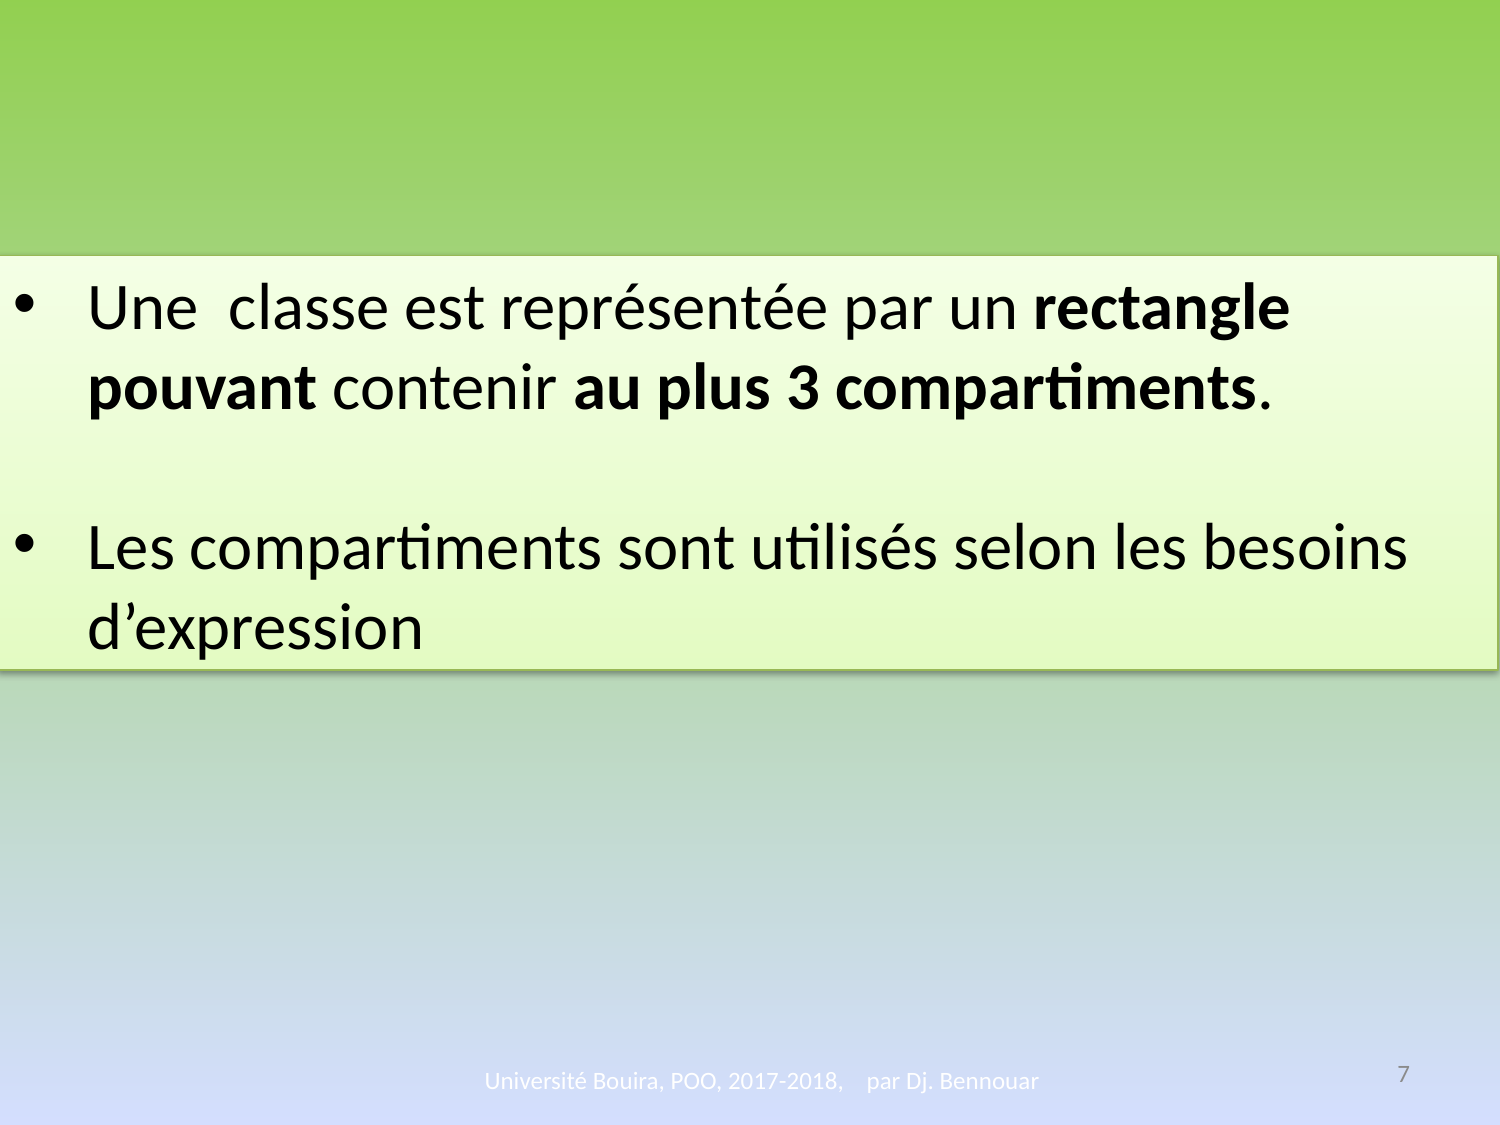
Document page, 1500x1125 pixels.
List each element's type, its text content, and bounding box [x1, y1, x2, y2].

slide_number 7 [1074, 1042, 1425, 1103]
footer Université Bouira, POO, 2017-2018, par Dj. Bennouar [162, 1050, 1363, 1110]
text_box Une classe est représentée par un rectangle pouvant contenir au plus 3 compartiments. Les compartiments sont utilisés selon les besoins d’expression [0, 255, 1499, 671]
